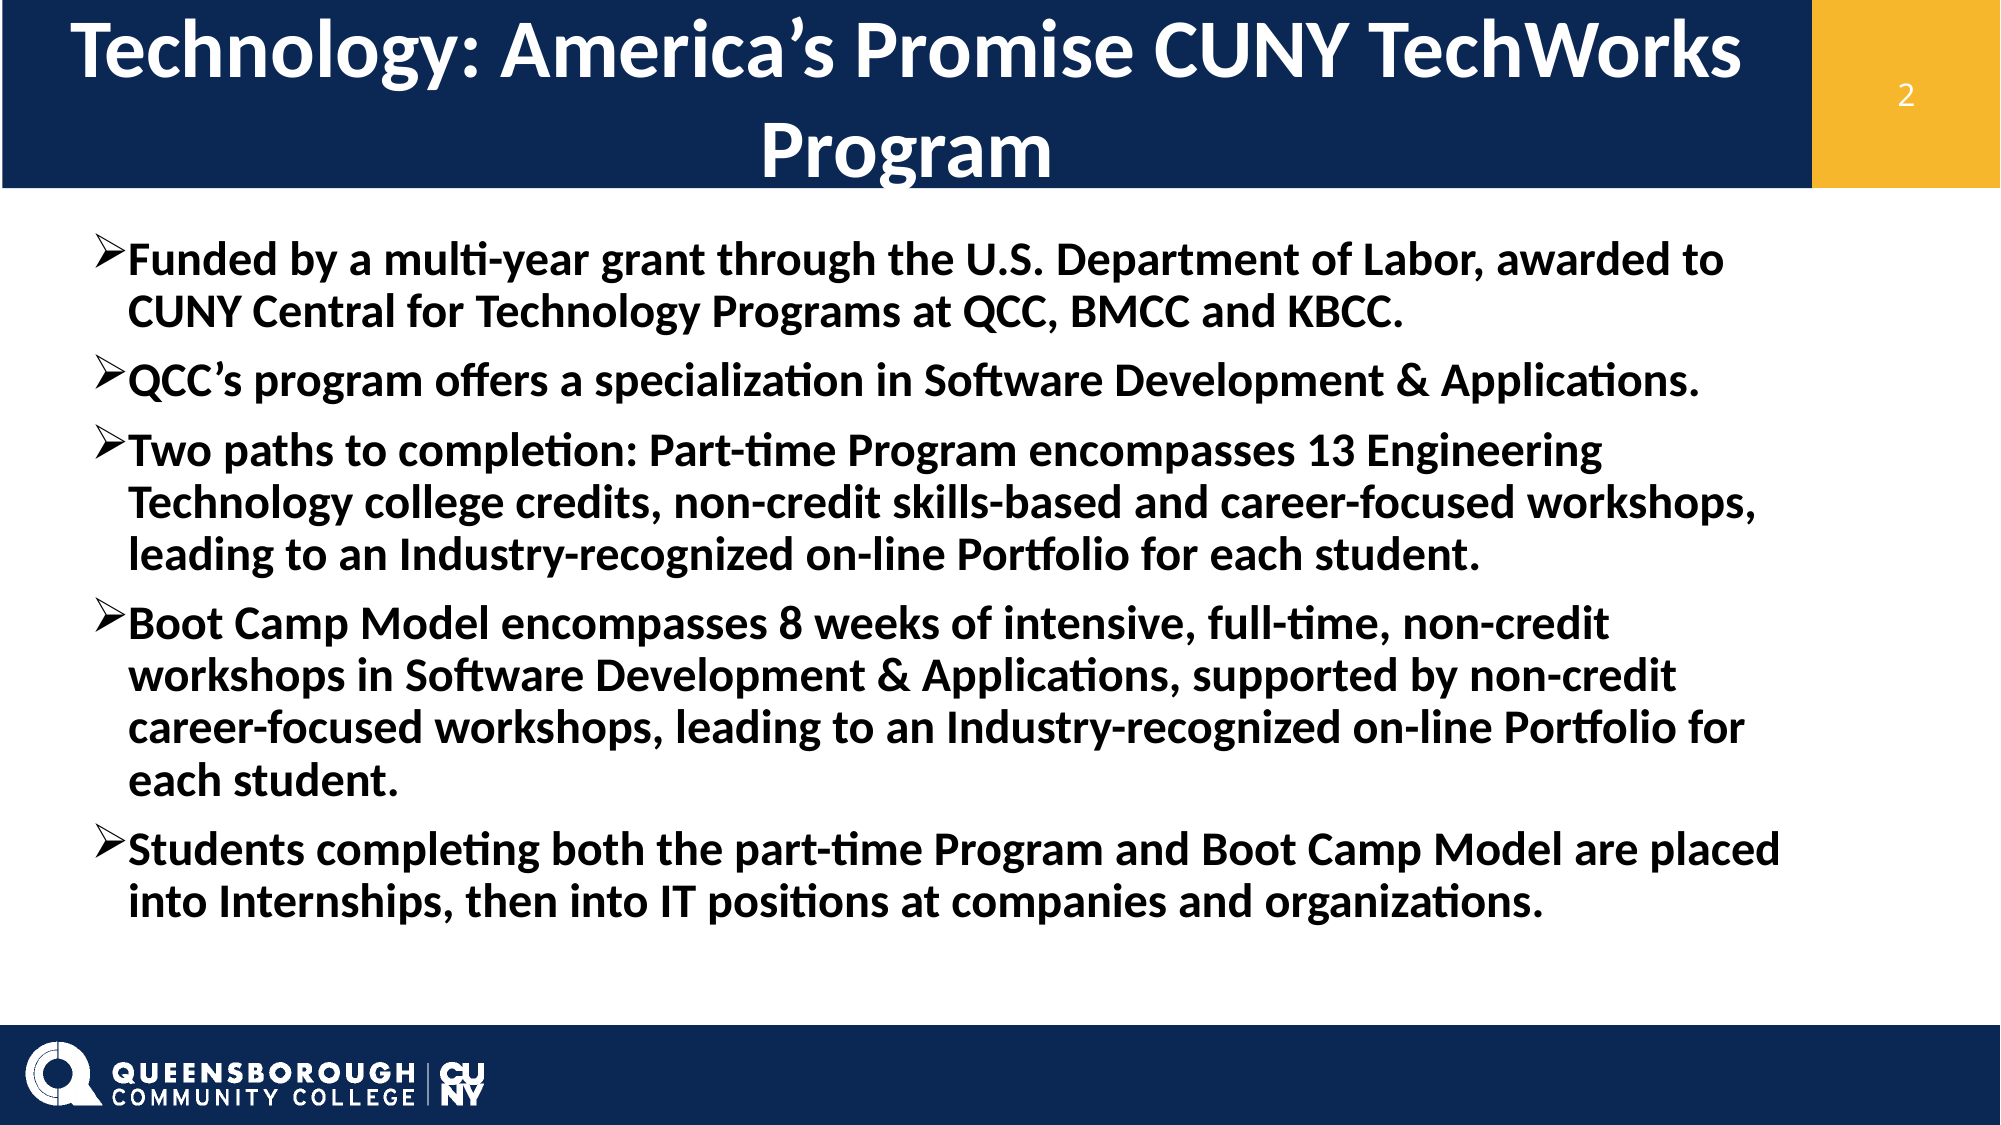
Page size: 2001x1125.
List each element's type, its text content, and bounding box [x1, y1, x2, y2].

text_box Technology: America’s Promise CUNY TechWorks Program [1, 0, 1814, 189]
list Funded by a multi-year grant through the U.S. Department of Labor, awarded to CUNY Central for Technology Programs at QCC, BMCC and KBCC. QCC’s program offers a specialization in Software Development & Applications. Two paths to completion: Part-time Program encompasses 13 Engineering Technology college credits, non-credit skills-based and career-focused workshops, leading to an Industry-recognized on-line Portfolio for each student. Boot Camp Model encompasses 8 weeks of intensive, full-time, non-credit workshops in Software Development & Applications, supported by non-credit career-focused workshops, leading to an Industry-recognized on-line Portfolio for each student. Students completing both the part-time Program and Boot Camp Model are placed into Internships, then into IT positions at companies and organizations. [76, 226, 1802, 941]
text_box 2 [1812, 0, 2000, 188]
text_box [136, 34, 1789, 121]
picture [20, 1025, 489, 1123]
text_box [0, 1024, 2000, 1125]
